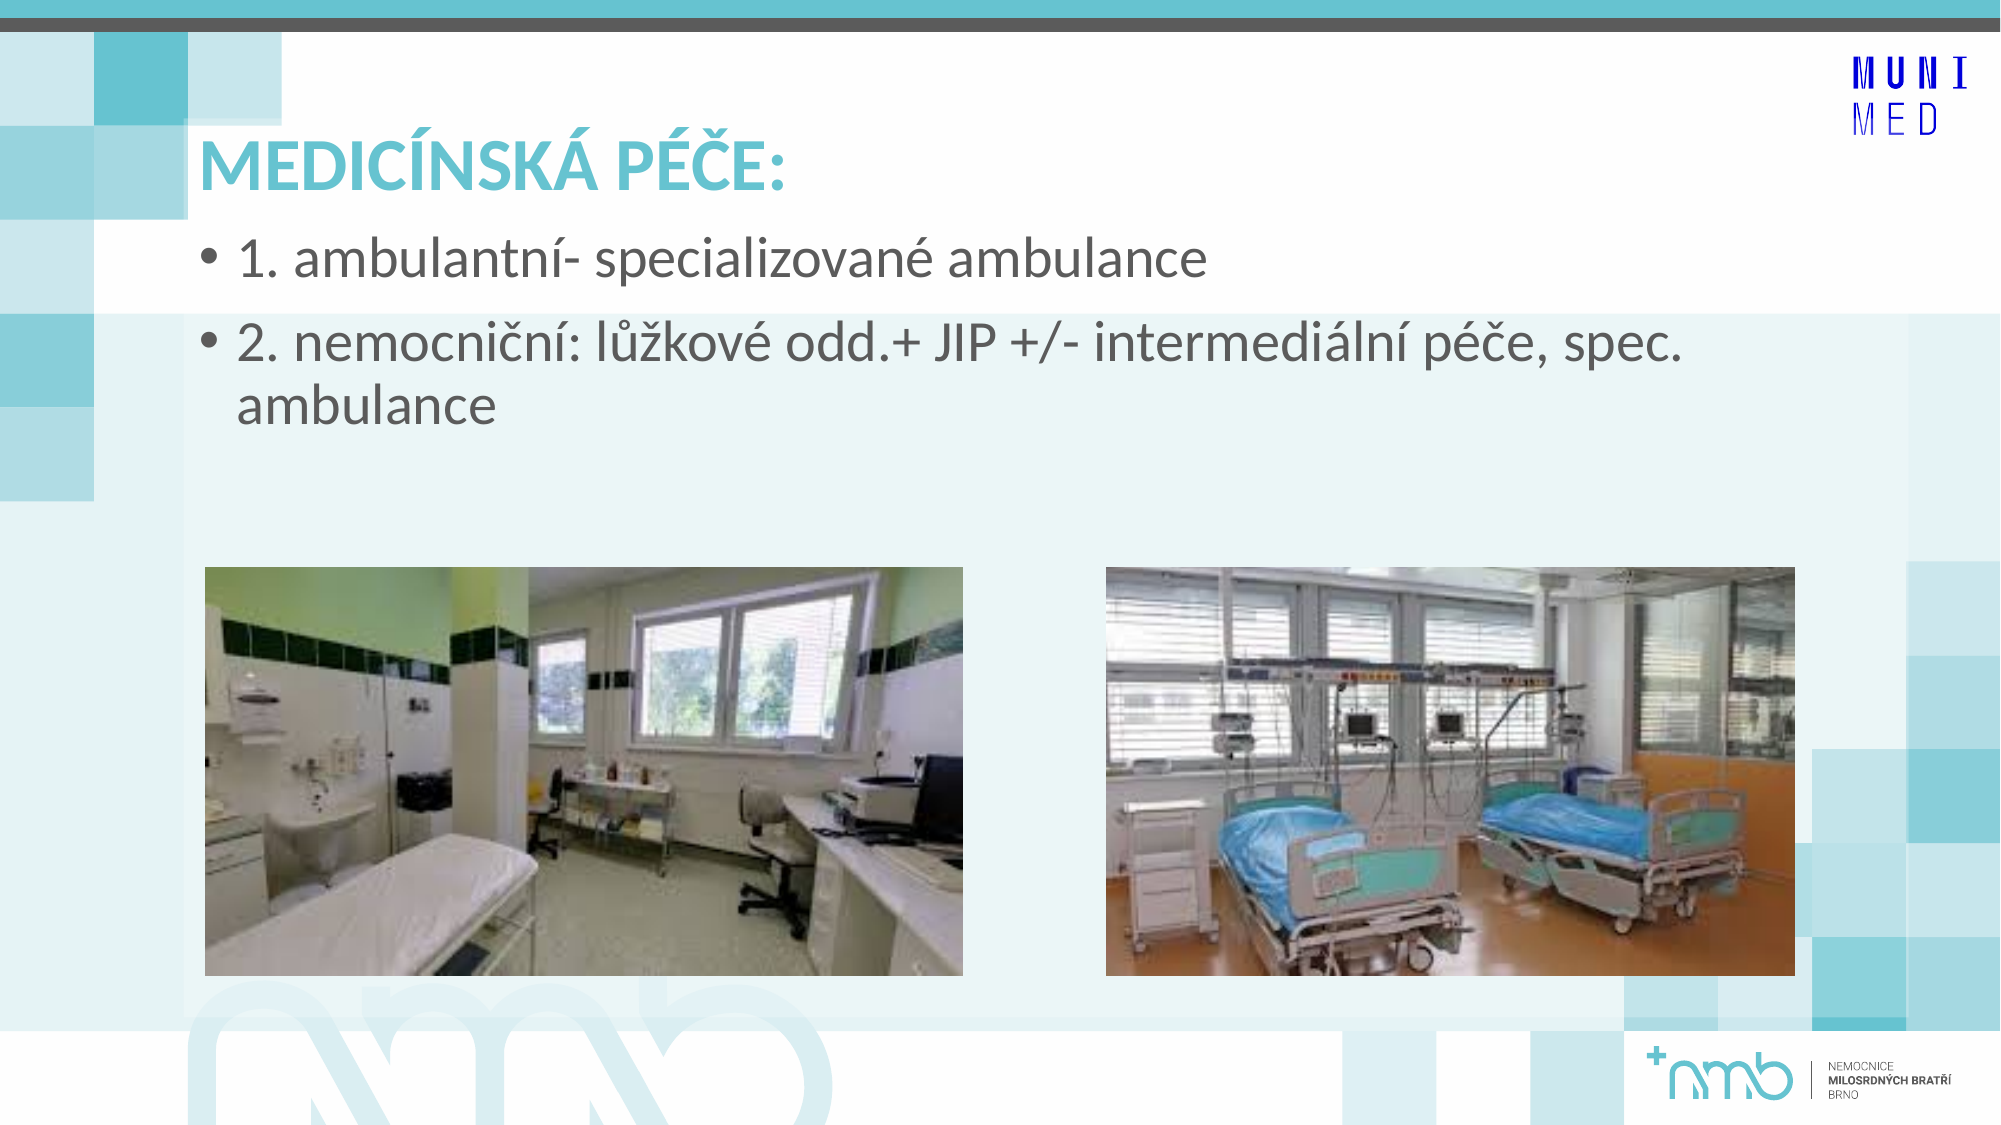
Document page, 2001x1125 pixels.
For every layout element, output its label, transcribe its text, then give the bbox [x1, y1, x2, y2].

picture [1833, 36, 1987, 155]
picture [1105, 567, 1796, 977]
picture [204, 567, 963, 977]
list MEDICÍNSKÁ PÉČE: 1. ambulantní- specializované ambulance 2. nemocniční: lůžkové odd.+ JIP +/- intermediální péče, spec. ambulance [183, 118, 1909, 1018]
